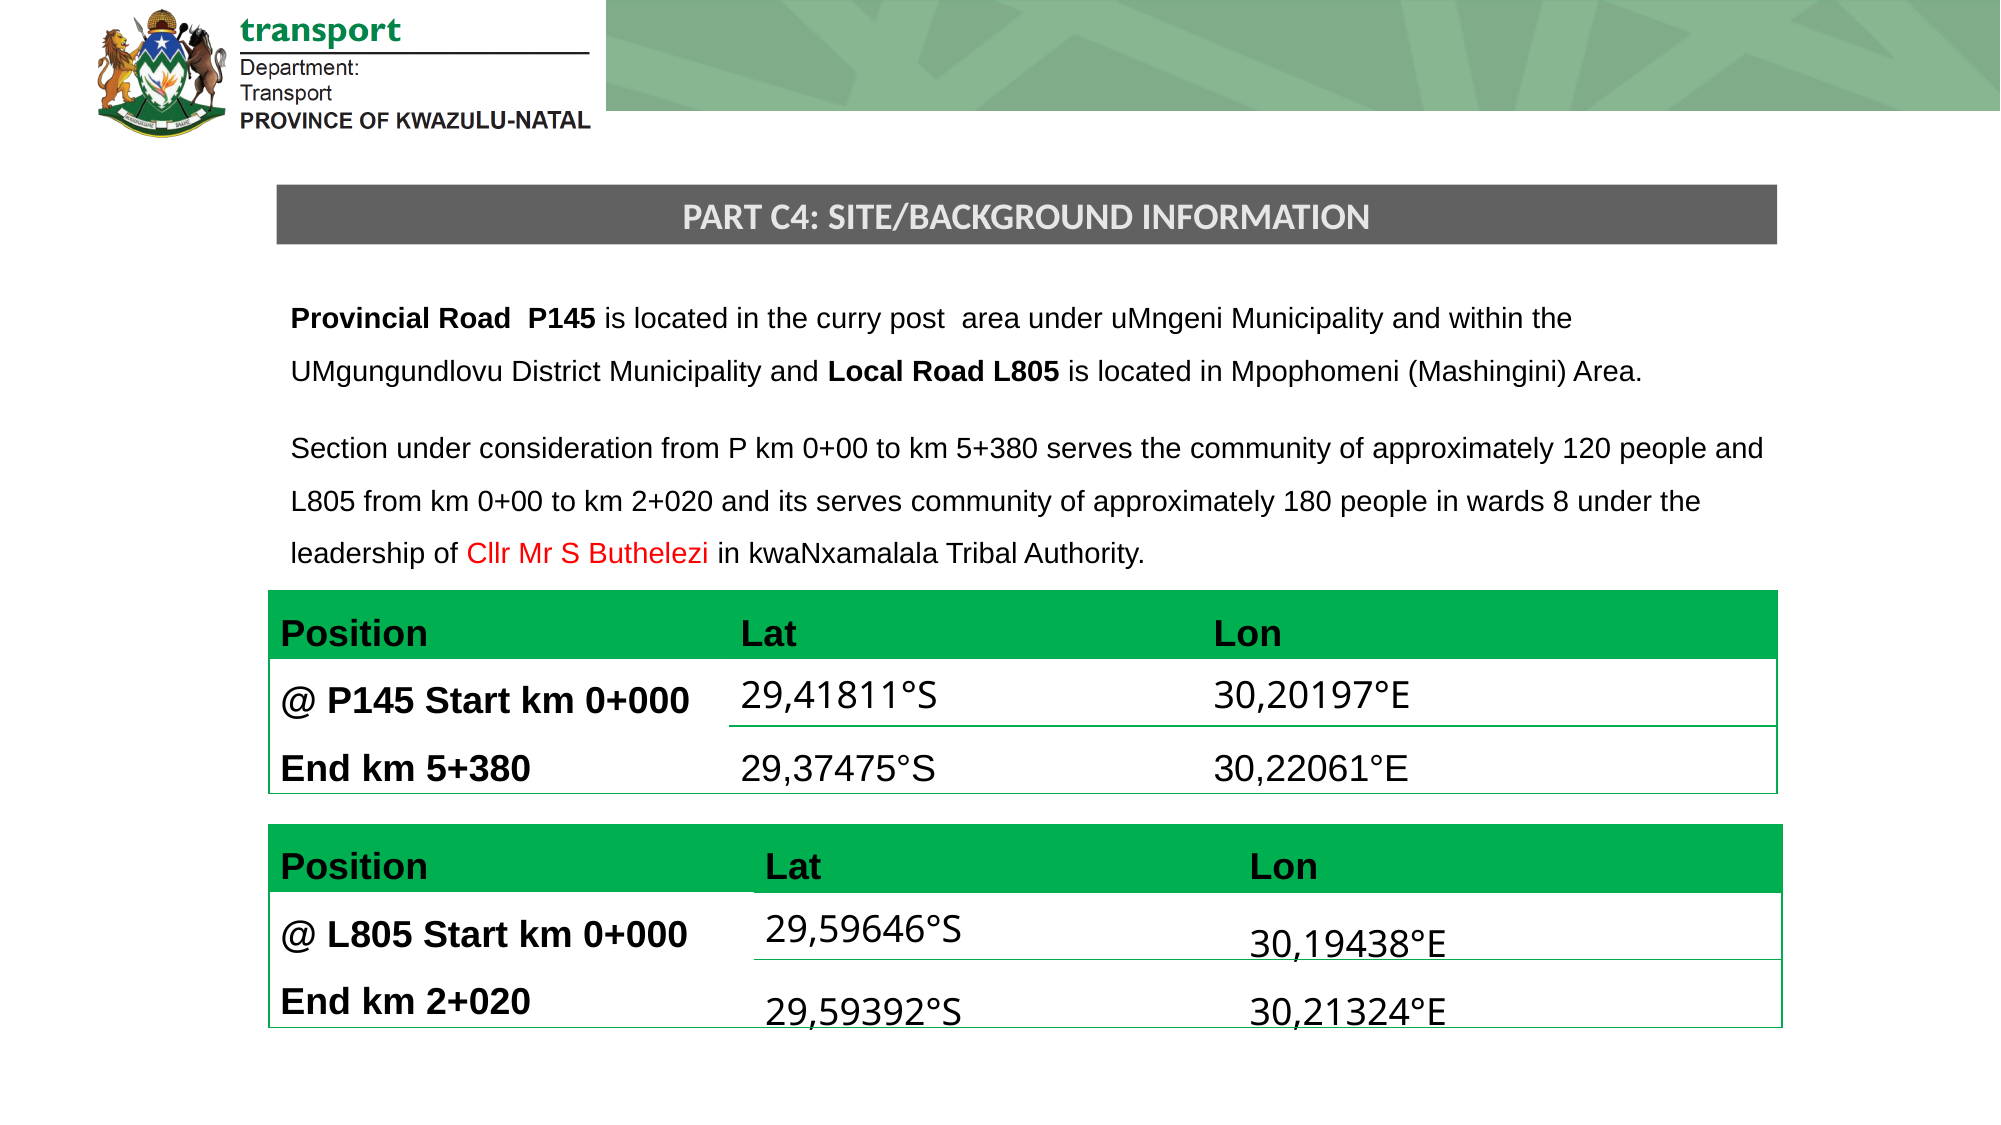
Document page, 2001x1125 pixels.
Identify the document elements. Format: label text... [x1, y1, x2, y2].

table_header Lon [1202, 592, 1776, 658]
table_cell 30,22061°E [1202, 727, 1776, 793]
picture [73, 4, 605, 142]
table_cell @ L805 Start km 0+000 [270, 892, 754, 960]
table_header Position [270, 825, 754, 892]
table_cell @ P145 Start km 0+000 [270, 659, 729, 726]
table_header Position [270, 592, 729, 659]
text_box Provincial Road P145 is located in the curry post area under uMngeni Municipality and within the UMgungundlovu District Municipality and Local Road L805 is located in Mpophomeni (Mashingini) Area. Section under consideration from P km 0+00 to km 5+380 serves the community of approximately 120 people and L805 from km 0+00 to km 2+020 and its serves community of approximately 180 people in wards 8 under the leadership of Cllr Mr S Buthelezi in kwaNxamalala Tribal Authority. [275, 274, 1782, 692]
table_header Lon [1238, 825, 1781, 892]
table_cell 30,21324°E [1238, 960, 1781, 1027]
table_cell 29,59646°S [754, 893, 1238, 959]
table_cell End km 5+380 [270, 726, 729, 793]
table_cell 29,41811°S [729, 659, 1202, 725]
table_header Lat [729, 592, 1202, 658]
table_cell 29,37475°S [729, 727, 1202, 793]
table_cell 29,59392°S [754, 960, 1238, 1027]
table_cell 30,20197°E [1202, 659, 1776, 725]
text_box PART C4: SITE/BACKGROUND INFORMATION [276, 184, 1778, 245]
table_cell End km 2+020 [270, 960, 754, 1027]
table_cell 30,19438°E [1238, 893, 1781, 959]
table_header Lat [754, 825, 1238, 892]
